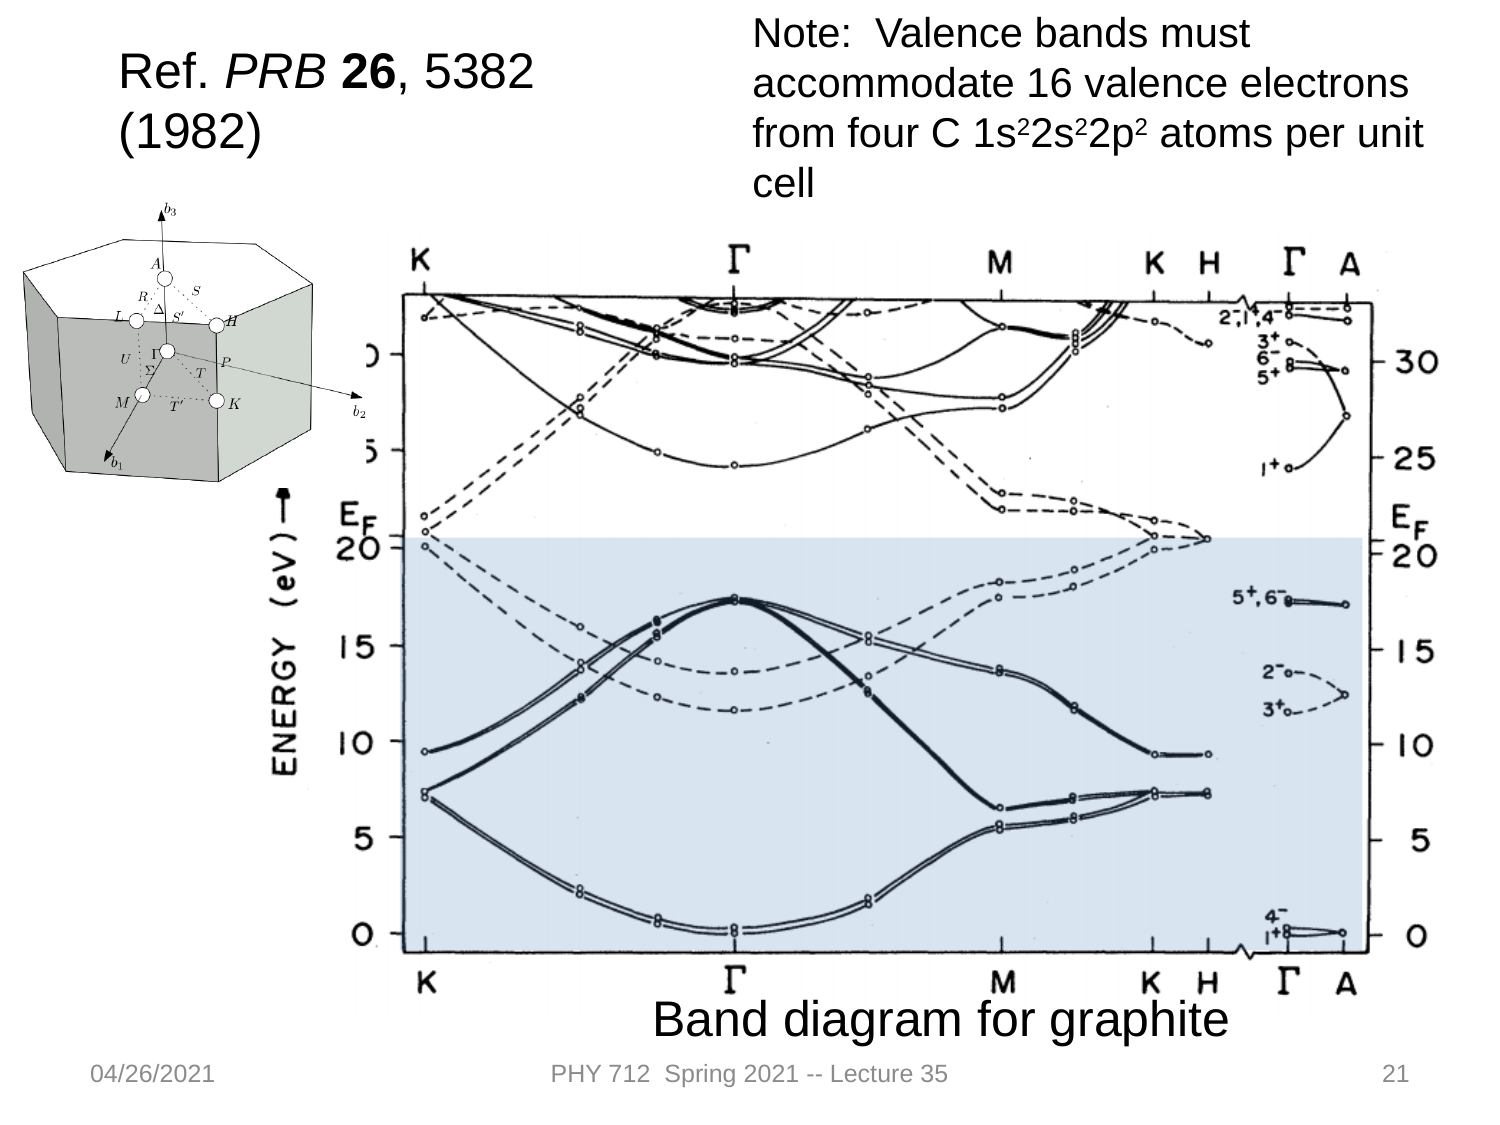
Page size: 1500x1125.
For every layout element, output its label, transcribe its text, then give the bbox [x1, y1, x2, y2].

text_box Note: Valence bands must accommodate 16 valence electrons from four C 1s22s22p2 atoms per unit cell [737, 0, 1451, 214]
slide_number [75, 1042, 425, 1103]
footer PHY 712 Spring 2021 -- Lecture 35 [512, 1042, 988, 1103]
slide_number 21 [1074, 1042, 1425, 1103]
text_box Band diagram for graphite [638, 1027, 1381, 1054]
text_box Ref. PRB 26, 5382 (1982) [103, 31, 641, 167]
picture [14, 197, 1472, 1019]
